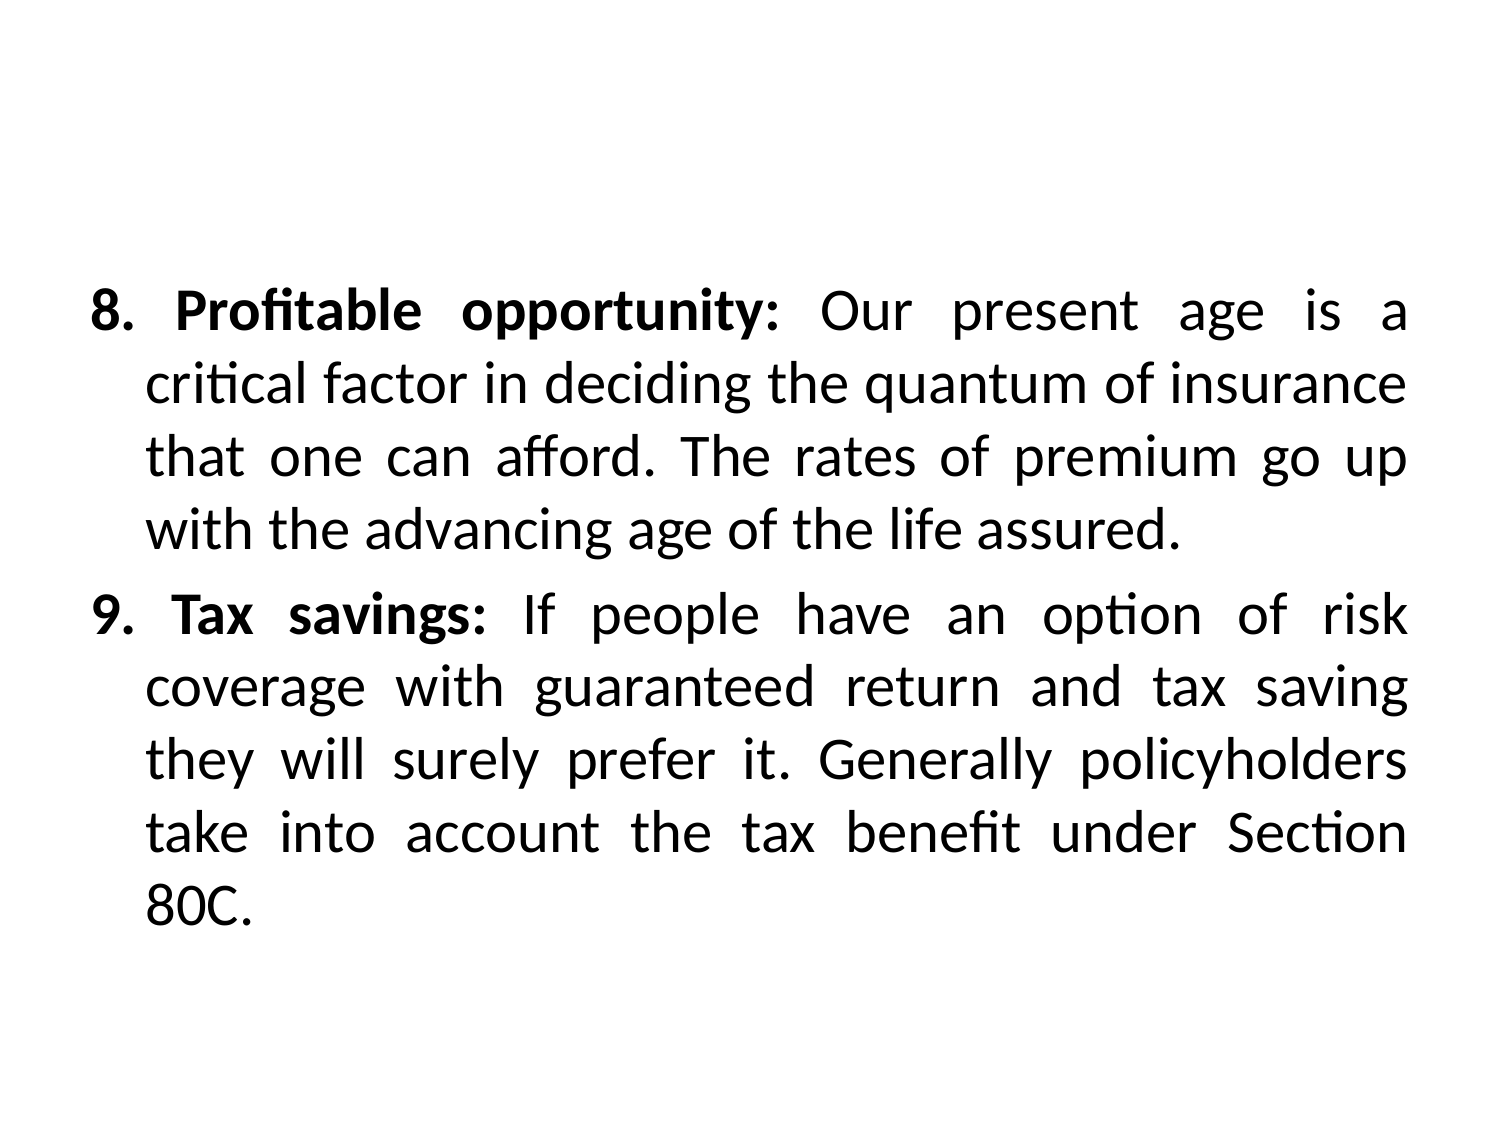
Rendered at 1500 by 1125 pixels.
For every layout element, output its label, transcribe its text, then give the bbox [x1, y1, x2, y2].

list 8. Profitable opportunity: Our present age is a critical factor in deciding the quantum of insurance that one can afford. The rates of premium go up with the advancing age of the life assured. 9. Tax savings: If people have an option of risk coverage with guaranteed return and tax saving they will surely prefer it. Generally policyholders take into account the tax benefit under Section 80C. [75, 262, 1425, 1005]
